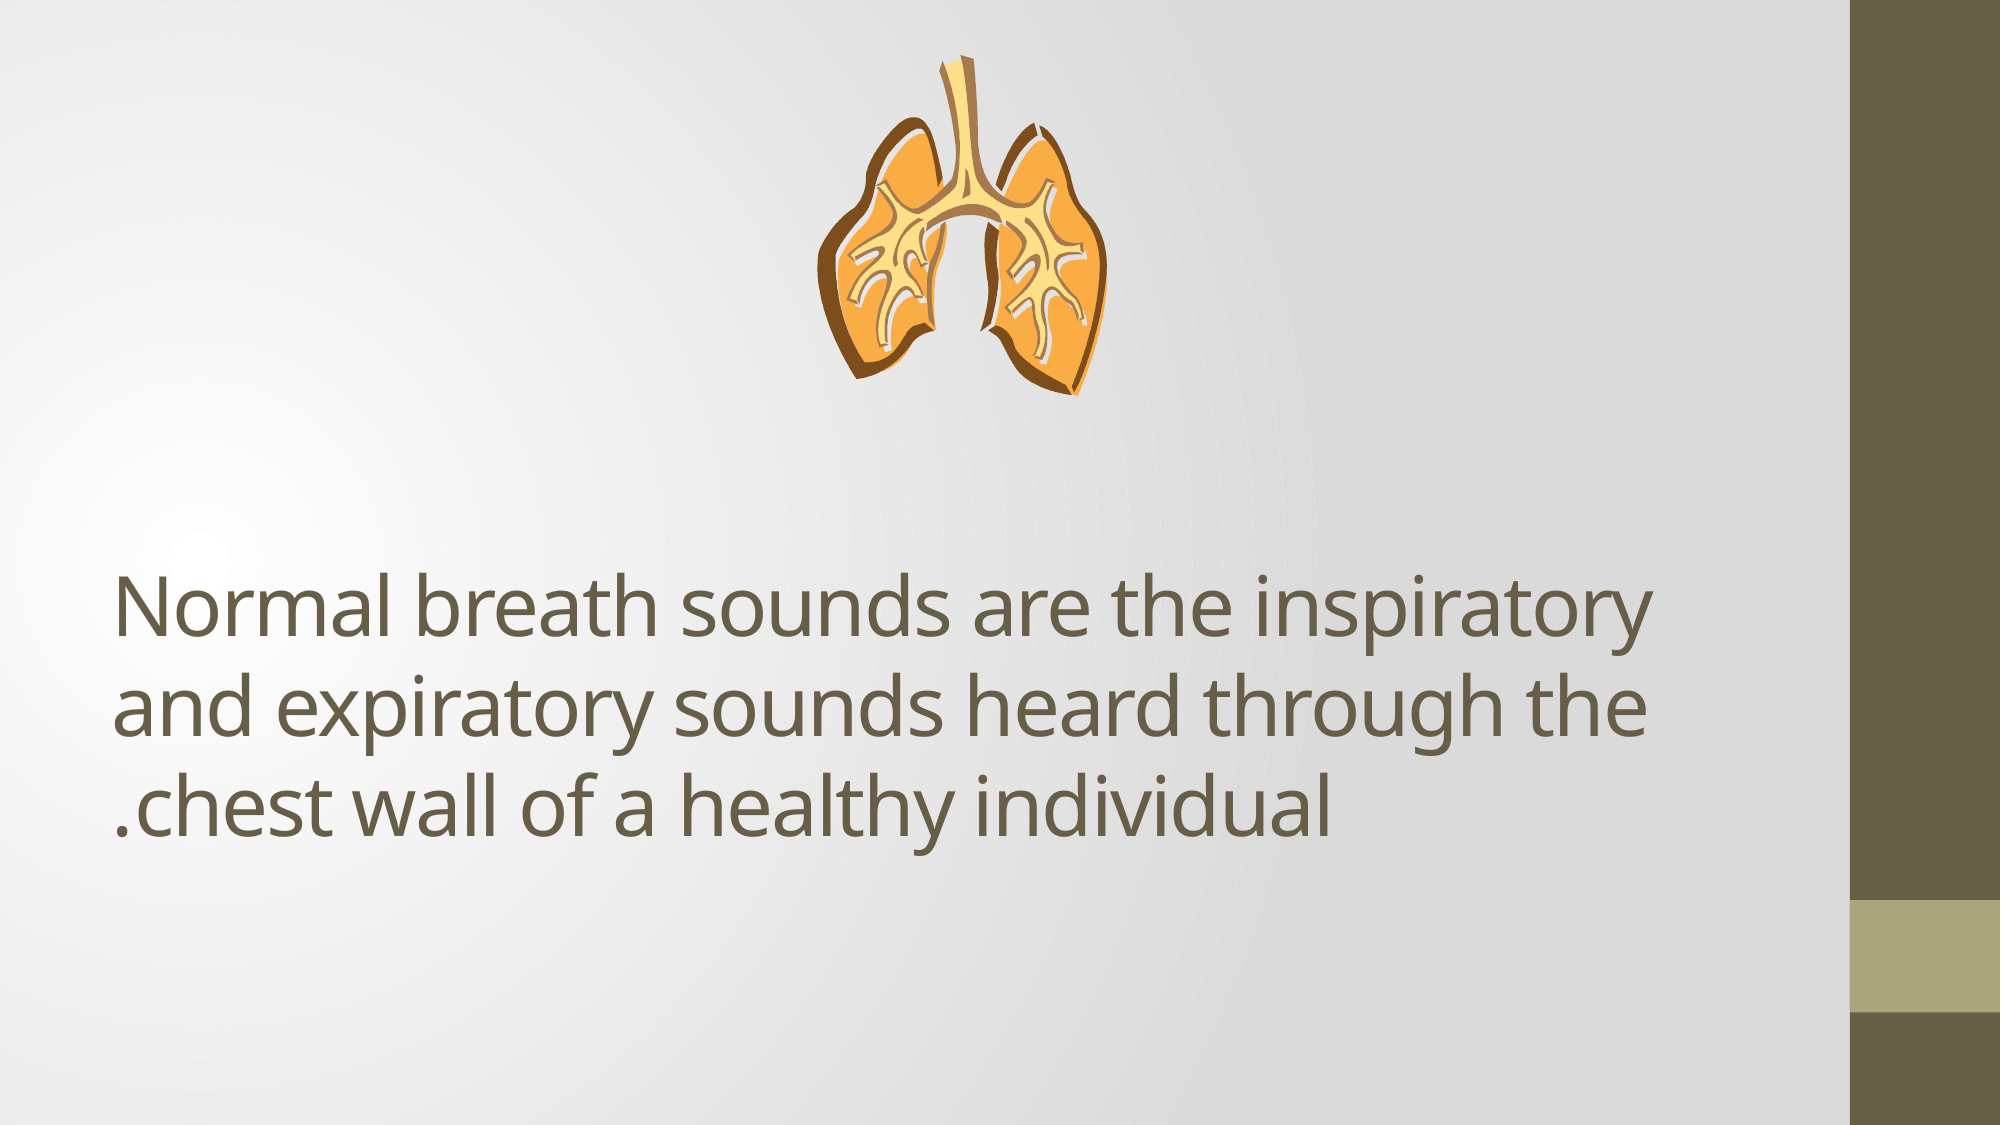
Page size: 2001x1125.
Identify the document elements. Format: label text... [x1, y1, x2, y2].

title Normal breath sounds are the inspiratory and expiratory sounds heard through the chest wall of a healthy individual. [96, 421, 1675, 900]
picture [811, 49, 1113, 402]
